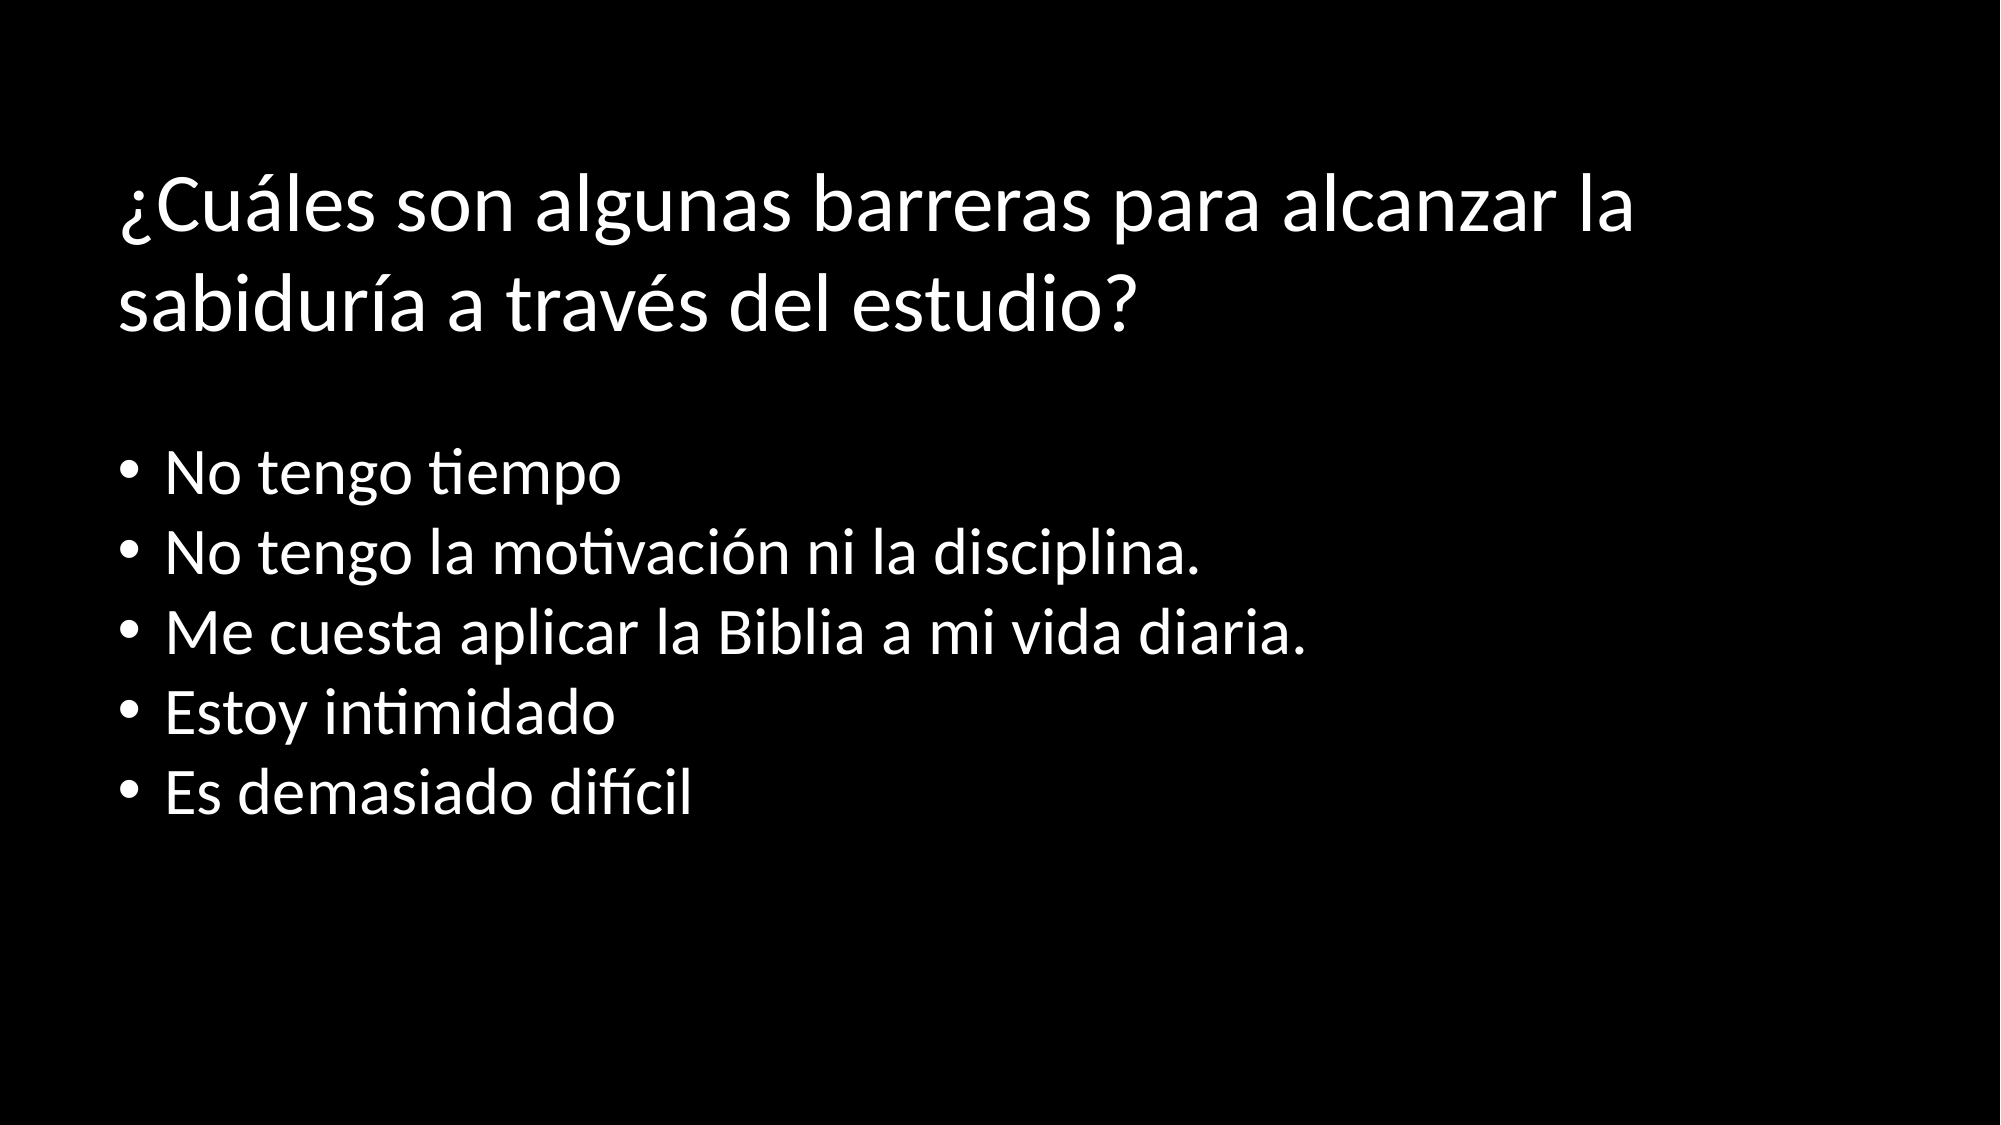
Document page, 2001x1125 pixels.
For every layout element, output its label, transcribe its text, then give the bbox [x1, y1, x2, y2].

text_box ¿Cuáles son algunas barreras para alcanzar la sabiduría a través del estudio? No tengo tiempo No tengo la motivación ni la disciplina. Me cuesta aplicar la Biblia a mi vida diaria. Estoy intimidado Es demasiado difícil [102, 140, 1713, 836]
